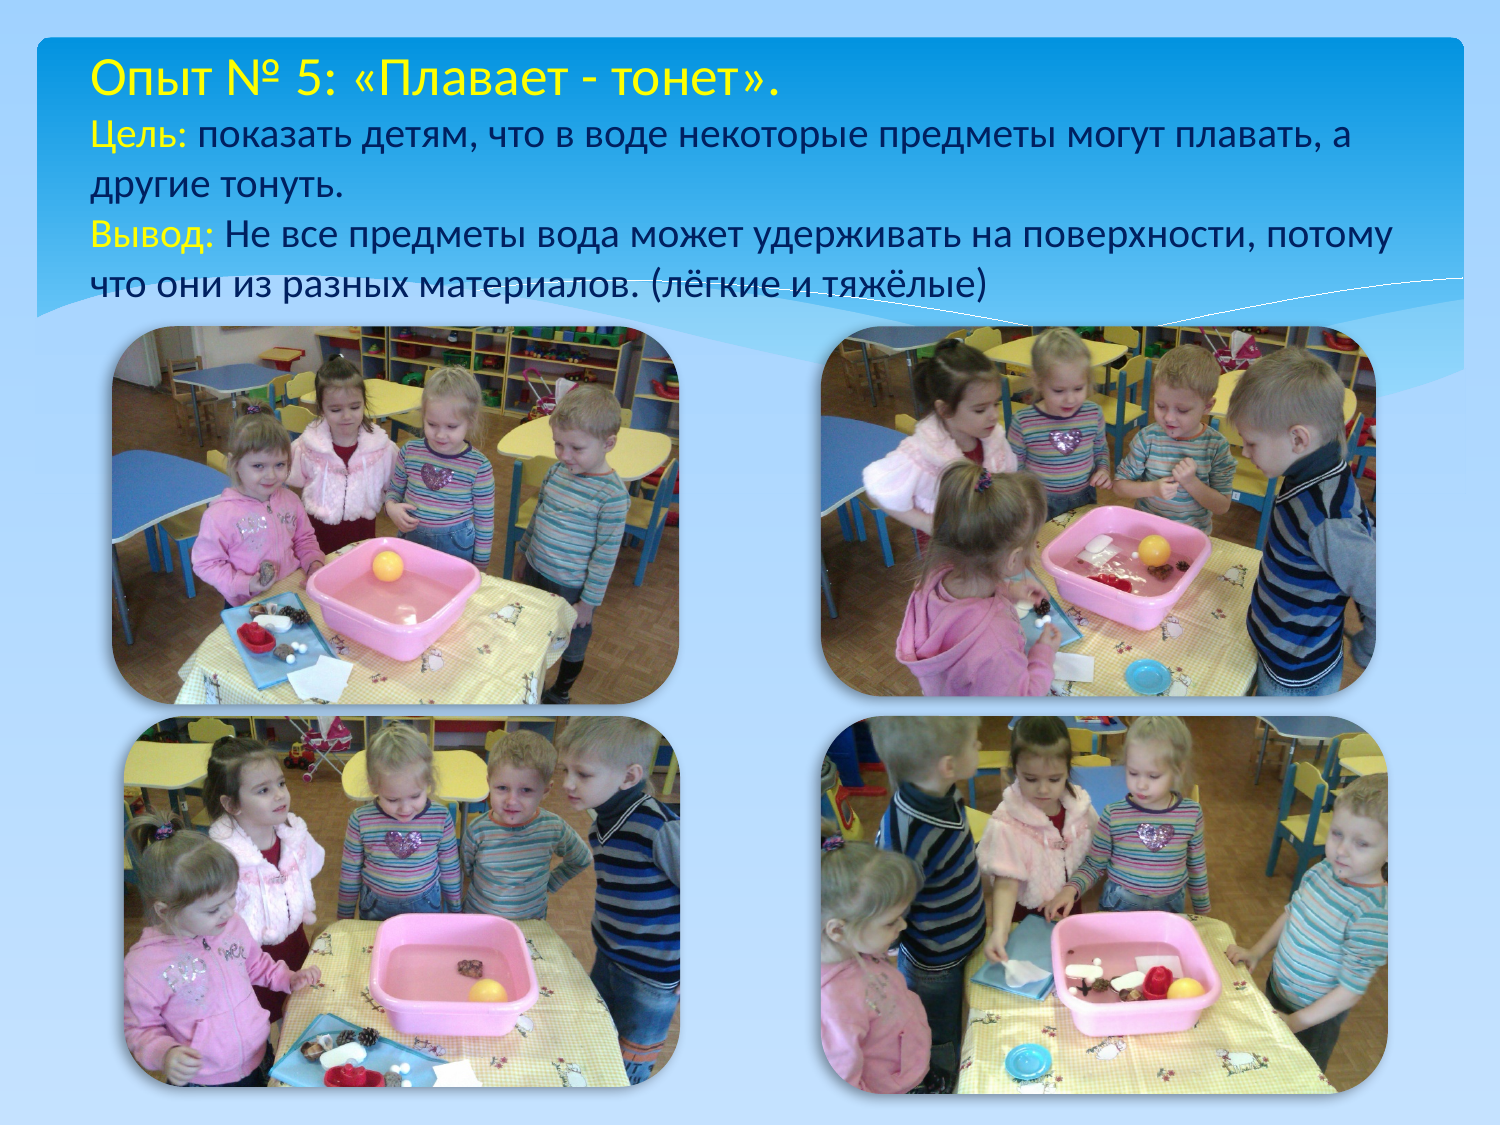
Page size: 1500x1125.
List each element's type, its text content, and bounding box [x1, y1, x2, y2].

picture [111, 326, 680, 705]
picture [820, 715, 1389, 1095]
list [820, 326, 1377, 697]
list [123, 715, 681, 1088]
title Опыт № 5: «Плавает - тонет». Цель: показать детям, что в воде некоторые предметы могут плавать, а другие тонуть. Вывод: Не все предметы вода может удерживать на поверхности, потому что они из разных материалов. (лёгкие и тяжёлые) [75, 30, 1425, 315]
